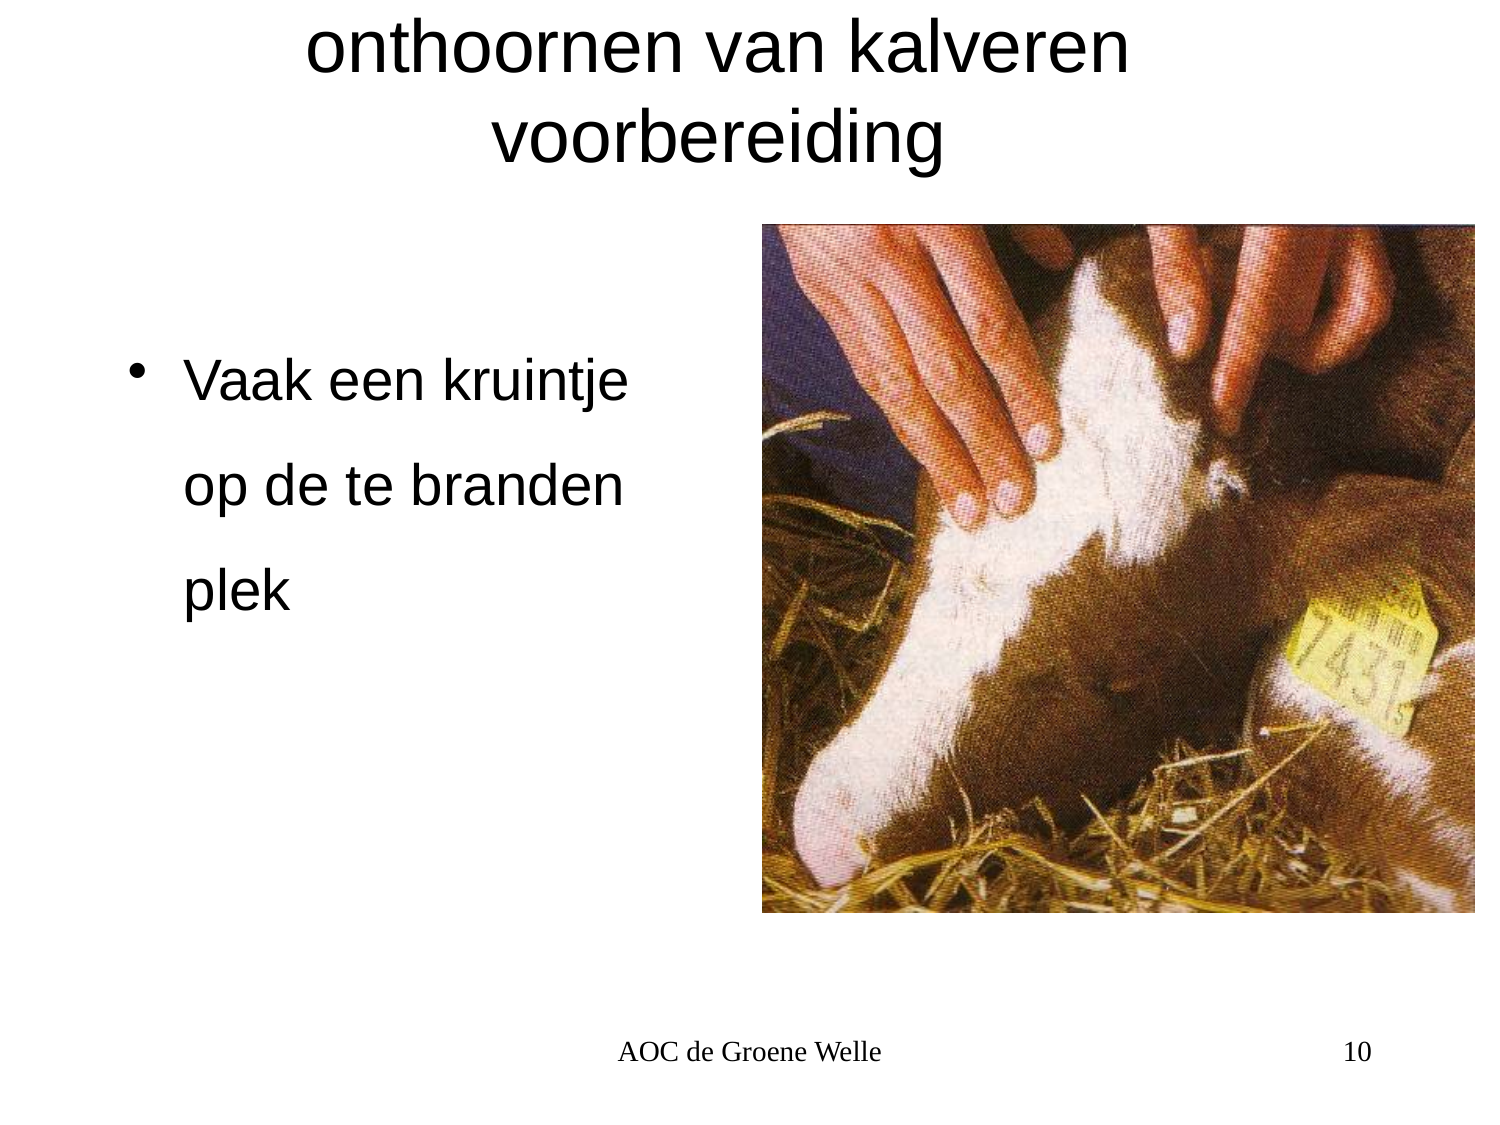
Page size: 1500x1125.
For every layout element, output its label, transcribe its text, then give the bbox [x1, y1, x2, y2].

title onthoornen van kalveren voorbereiding [149, 37, 1288, 138]
footer AOC de Groene Welle [512, 1024, 988, 1101]
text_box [762, 224, 1476, 913]
list Vaak een kruintje op de te branden plek [112, 299, 651, 863]
slide_number 10 [1074, 1024, 1388, 1101]
